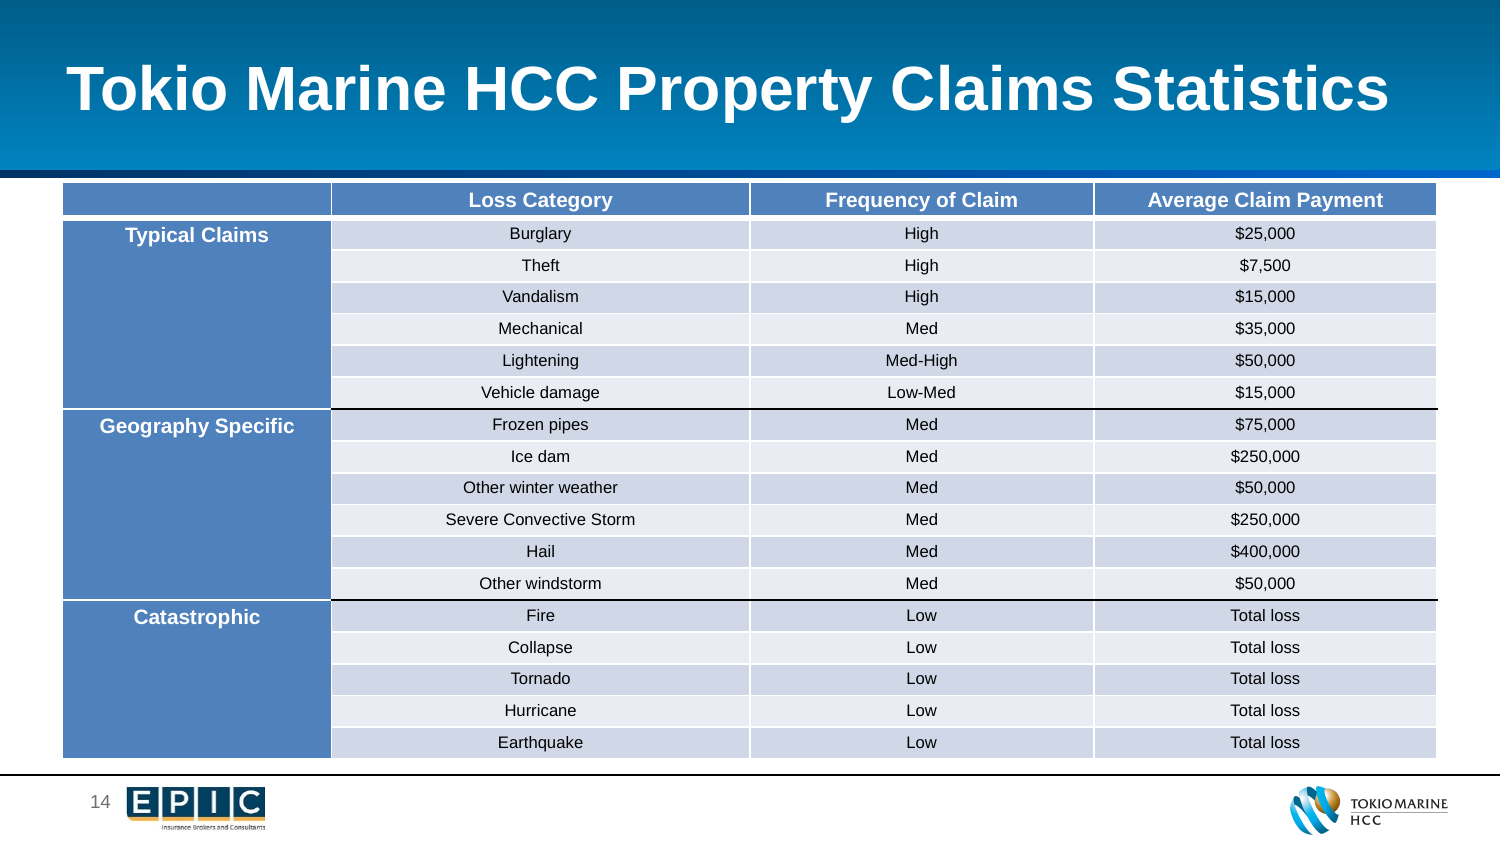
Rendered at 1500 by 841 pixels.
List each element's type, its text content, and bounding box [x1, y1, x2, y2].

table_cell Mechanical [332, 314, 749, 344]
table_cell $50,000 [1095, 346, 1436, 376]
table_cell Low-Med [751, 378, 1093, 408]
table_cell Med [751, 314, 1093, 344]
table_cell Low [751, 665, 1093, 695]
table_cell $250,000 [1095, 505, 1436, 535]
text_box Tokio Marine HCC Property Claims Statistics [0, 0, 1500, 170]
table_cell High [751, 221, 1093, 249]
table_header Frequency of Claim [751, 183, 1093, 215]
table_cell Med-High [751, 346, 1093, 376]
table_cell Total loss [1095, 728, 1436, 758]
table_cell Total loss [1095, 601, 1436, 631]
table_cell Med [751, 569, 1093, 599]
table_cell Geography Specific [63, 410, 331, 599]
table_cell Theft [332, 251, 749, 281]
table_cell Low [751, 728, 1093, 758]
table_cell Fire [332, 601, 749, 631]
table_cell $50,000 [1095, 569, 1436, 599]
table_cell Vandalism [332, 283, 749, 313]
table_cell Collapse [332, 633, 749, 663]
table_cell Other windstorm [332, 569, 749, 599]
table_cell $15,000 [1095, 283, 1436, 313]
table_cell $25,000 [1095, 221, 1436, 249]
table_cell Low [751, 633, 1093, 663]
table_cell Vehicle damage [332, 378, 749, 408]
table_cell Other winter weather [332, 474, 749, 504]
table_cell $15,000 [1095, 378, 1436, 408]
table_cell $75,000 [1095, 410, 1436, 440]
table_cell High [751, 283, 1093, 313]
table_cell Hail [332, 537, 749, 567]
table_cell Med [751, 442, 1093, 472]
table_cell High [751, 251, 1093, 281]
table_header [63, 183, 331, 215]
table_cell Low [751, 601, 1093, 631]
table_cell Med [751, 537, 1093, 567]
table_cell Total loss [1095, 633, 1436, 663]
table_cell Typical Claims [63, 221, 331, 408]
table_cell $400,000 [1095, 537, 1436, 567]
table_cell $50,000 [1095, 474, 1436, 504]
table_cell Frozen pipes [332, 410, 749, 440]
table_cell Med [751, 410, 1093, 440]
table_cell Severe Convective Storm [332, 505, 749, 535]
table_cell Burglary [332, 221, 749, 249]
table_cell $250,000 [1095, 442, 1436, 472]
table_cell Catastrophic [63, 601, 331, 758]
table_cell Earthquake [332, 728, 749, 758]
table_cell Med [751, 474, 1093, 504]
table_cell Total loss [1095, 696, 1436, 726]
table_cell Hurricane [332, 696, 749, 726]
table_header Average Claim Payment [1095, 183, 1436, 215]
table_cell $35,000 [1095, 314, 1436, 344]
table_cell Low [751, 696, 1093, 726]
table_cell Tornado [332, 665, 749, 695]
table_cell Ice dam [332, 442, 749, 472]
table_cell Med [751, 505, 1093, 535]
table_cell $7,500 [1095, 251, 1436, 281]
slide_number 14 [75, 778, 425, 824]
table_cell Total loss [1095, 665, 1436, 695]
table_header Loss Category [332, 183, 749, 215]
table_cell Lightening [332, 346, 749, 376]
picture [124, 783, 266, 833]
